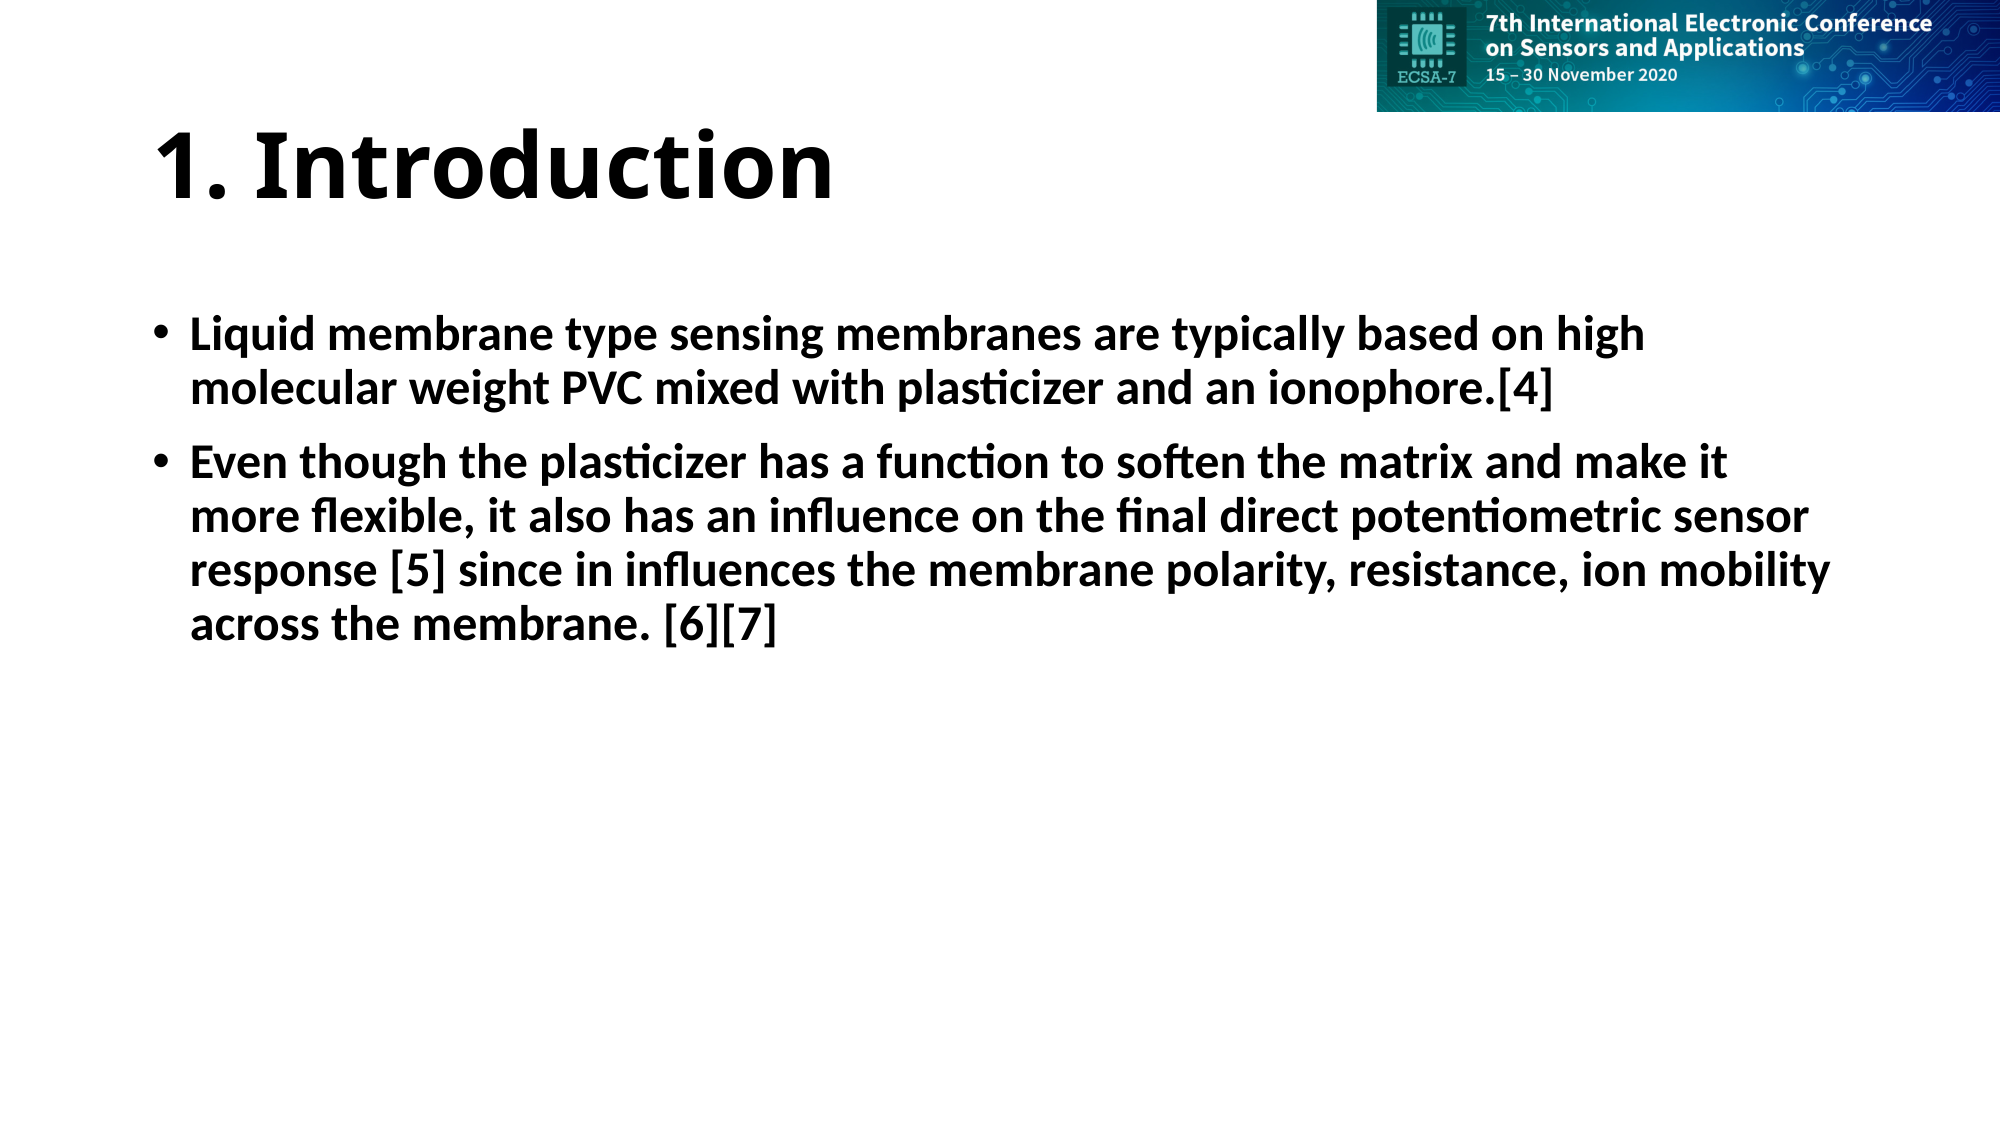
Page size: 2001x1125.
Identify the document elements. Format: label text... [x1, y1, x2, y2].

picture [1748, 40, 1756, 56]
picture [1669, 69, 1676, 80]
title 1. Introduction [137, 59, 1863, 278]
picture [1687, 15, 1697, 32]
picture [1736, 44, 1746, 56]
picture [1766, 44, 1777, 56]
picture [1720, 19, 1729, 31]
picture [1644, 9, 1652, 16]
picture [1659, 77, 1666, 83]
picture [1780, 44, 1791, 56]
picture [1376, 0, 1707, 112]
picture [1673, 13, 1678, 31]
picture [1723, 44, 1732, 56]
picture [1707, 19, 1717, 31]
picture [1743, 19, 1751, 31]
picture [1767, 0, 2000, 112]
picture [1710, 38, 1714, 56]
picture [1753, 19, 1764, 31]
list Liquid membrane type sensing membranes are typically based on high molecular weight PVC mixed with plasticizer and an ionophore.[4] Even though the plasticizer has a function to soften the matrix and make it more flexible, it also has an influence on the final direct potentiometric sensor response [5] since in influences the membrane polarity, resistance, ion mobility across the membrane. [6][7] [137, 299, 1863, 1093]
picture [1700, 13, 1705, 31]
picture [1732, 16, 1740, 31]
